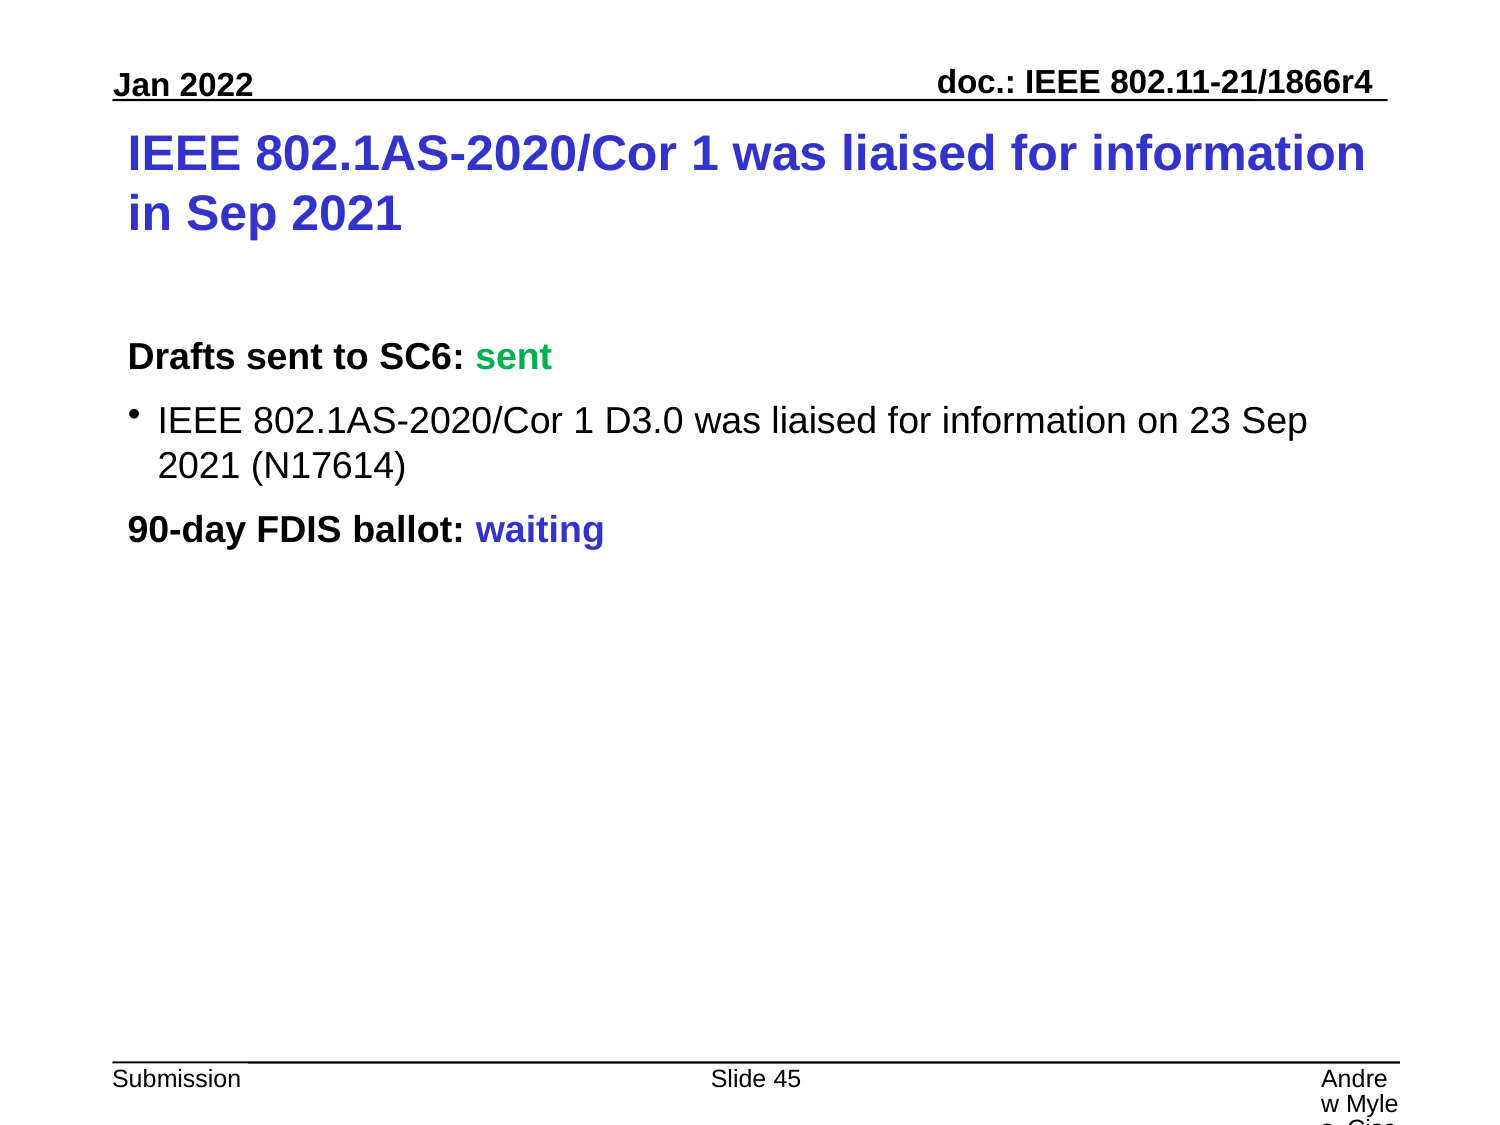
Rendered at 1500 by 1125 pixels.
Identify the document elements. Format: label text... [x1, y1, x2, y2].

slide_number Slide 45 [709, 1061, 803, 1093]
list Drafts sent to SC6: sent IEEE 802.1AS-2020/Cor 1 D3.0 was liaised for information on 23 Sep 2021 (N17614) 90-day FDIS ballot: waiting [112, 324, 1388, 1000]
footer Andrew Myles, Cisco [1320, 1061, 1402, 1093]
title IEEE 802.1AS-2020/Cor 1 was liaised for information in Sep 2021 [112, 112, 1388, 288]
